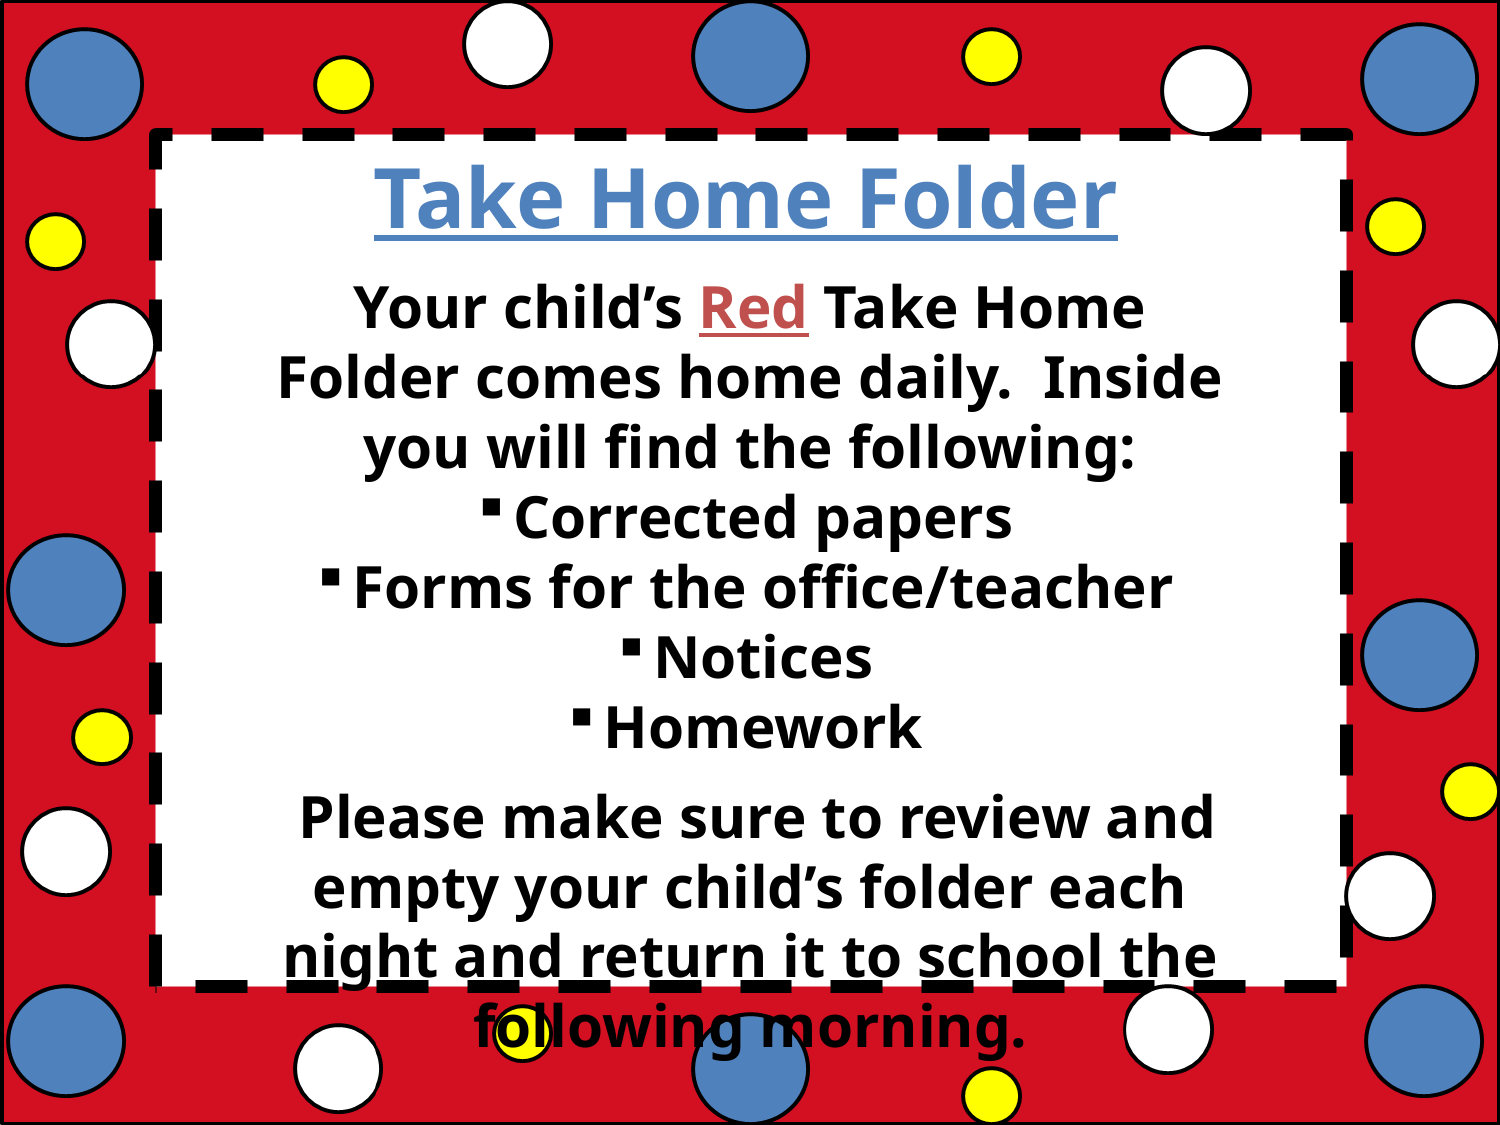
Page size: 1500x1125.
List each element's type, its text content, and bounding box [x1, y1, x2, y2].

text_box Your child’s Red Take Home Folder comes home daily. Inside you will find the following: Corrected papers Forms for the office/teacher Notices Homework Please make sure to review and empty your child’s folder each night and return it to school the following morning. [249, 262, 1251, 1107]
text_box Take Home Folder [199, 137, 1293, 253]
picture [0, 0, 1500, 1125]
